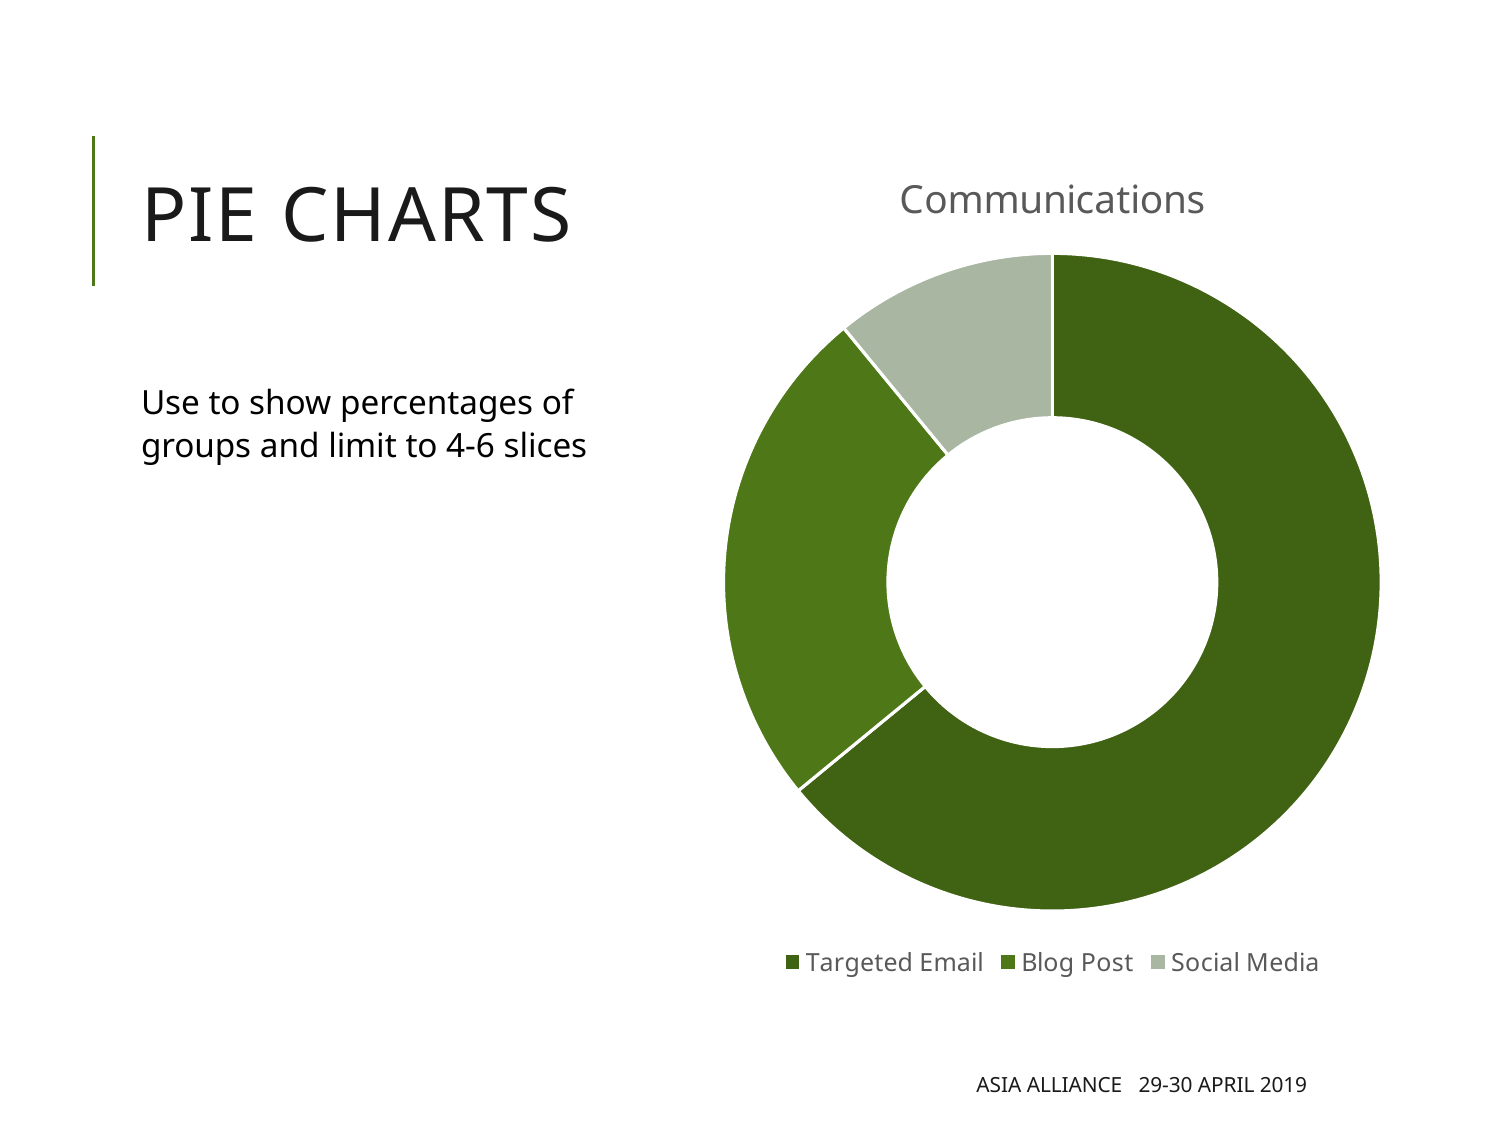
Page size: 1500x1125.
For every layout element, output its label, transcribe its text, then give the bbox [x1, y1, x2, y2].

chart [702, 134, 1402, 986]
title PIE CHARTS [126, 77, 666, 363]
list Use to show percentages of groups and limit to 4-6 slices [126, 370, 666, 988]
footer Asia Alliance 29-30 April 2019 [595, 1061, 1322, 1107]
